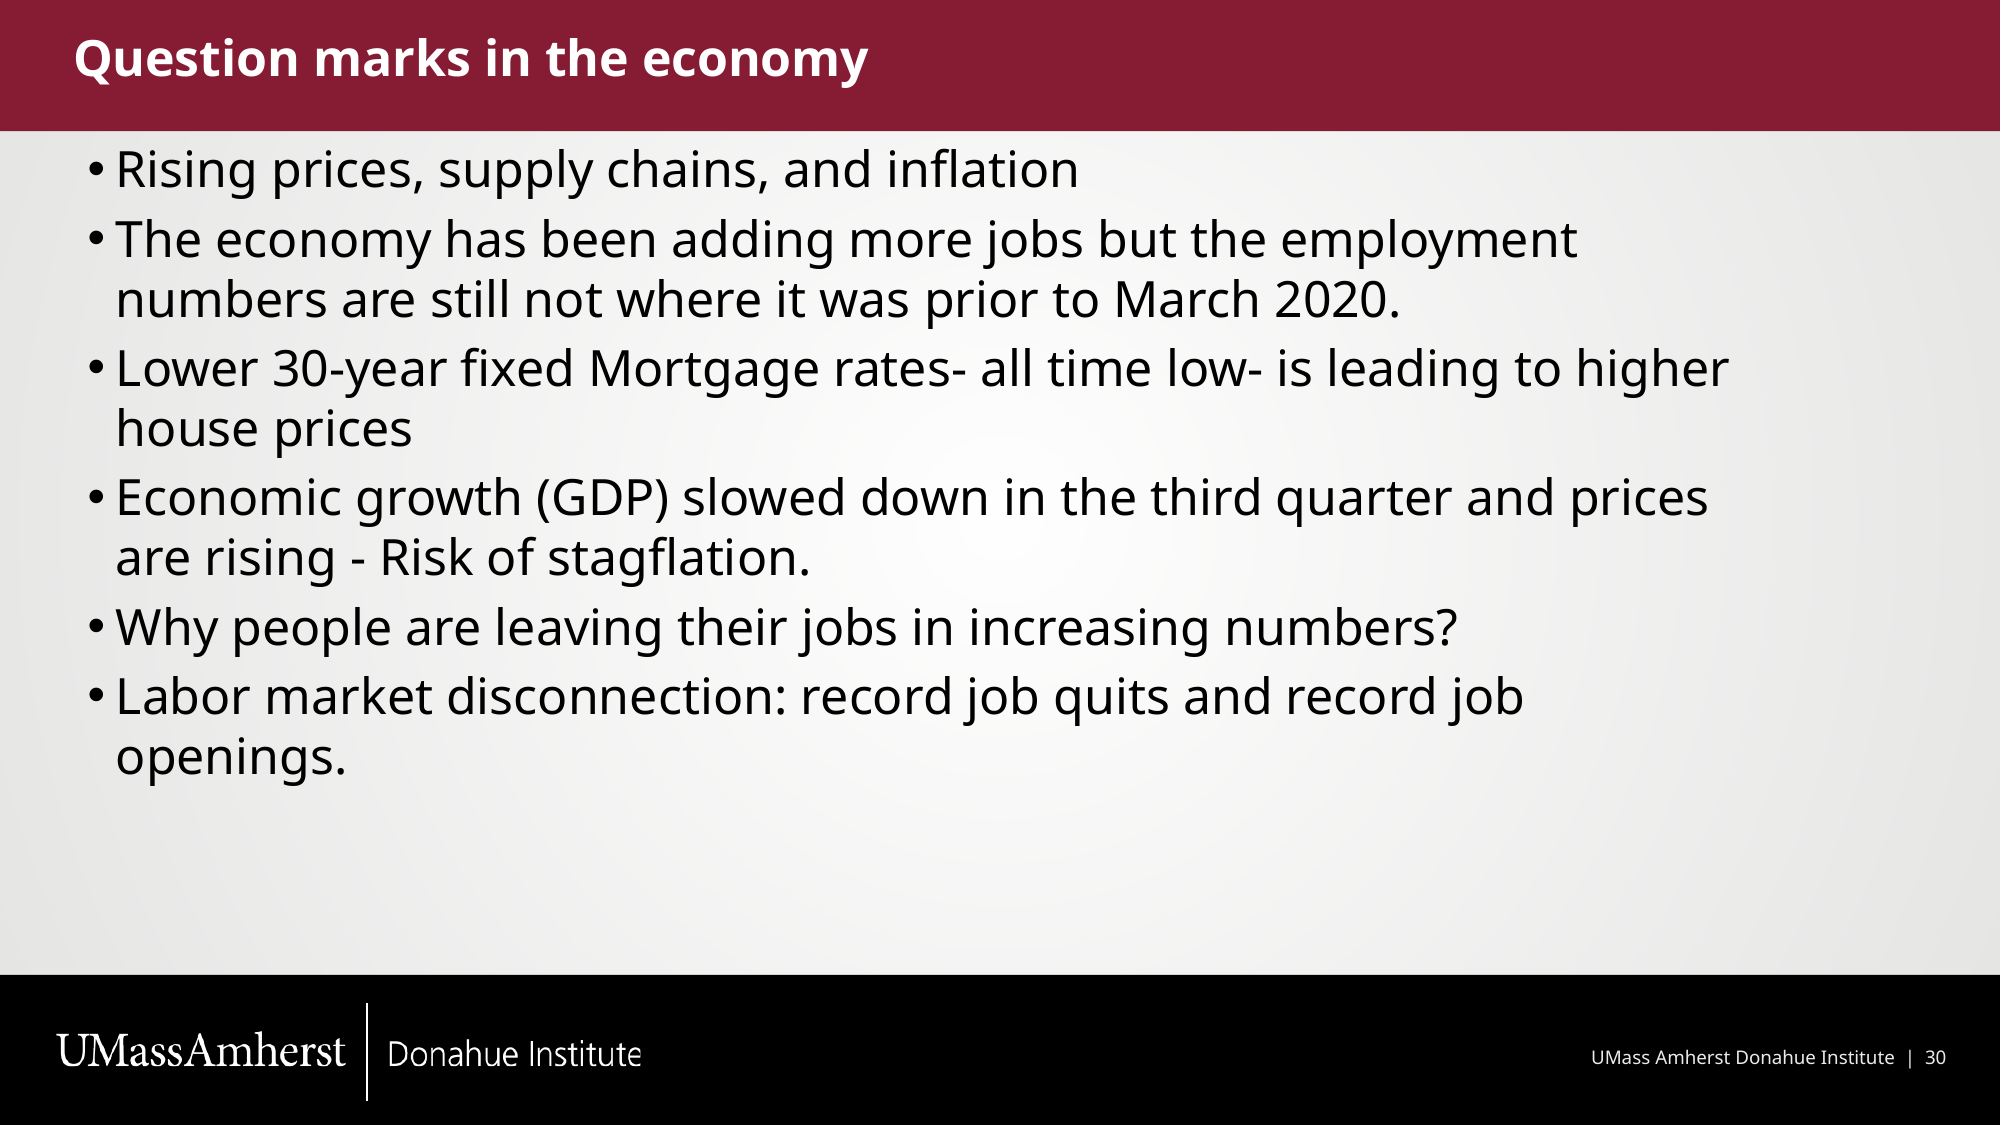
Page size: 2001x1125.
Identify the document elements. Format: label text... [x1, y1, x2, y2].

title Question marks in the economy [58, 25, 1180, 81]
footer UMass Amherst Donahue Institute | 30 [683, 1022, 1962, 1079]
list Rising prices, supply chains, and inflation The economy has been adding more jobs but the employment numbers are still not where it was prior to March 2020. Lower 30-year fixed Mortgage rates- all time low- is leading to higher house prices Economic growth (GDP) slowed down in the third quarter and prices are rising - Risk of stagflation. Why people are leaving their jobs in increasing numbers? Labor market disconnection: record job quits and record job openings. [27, 137, 1828, 965]
